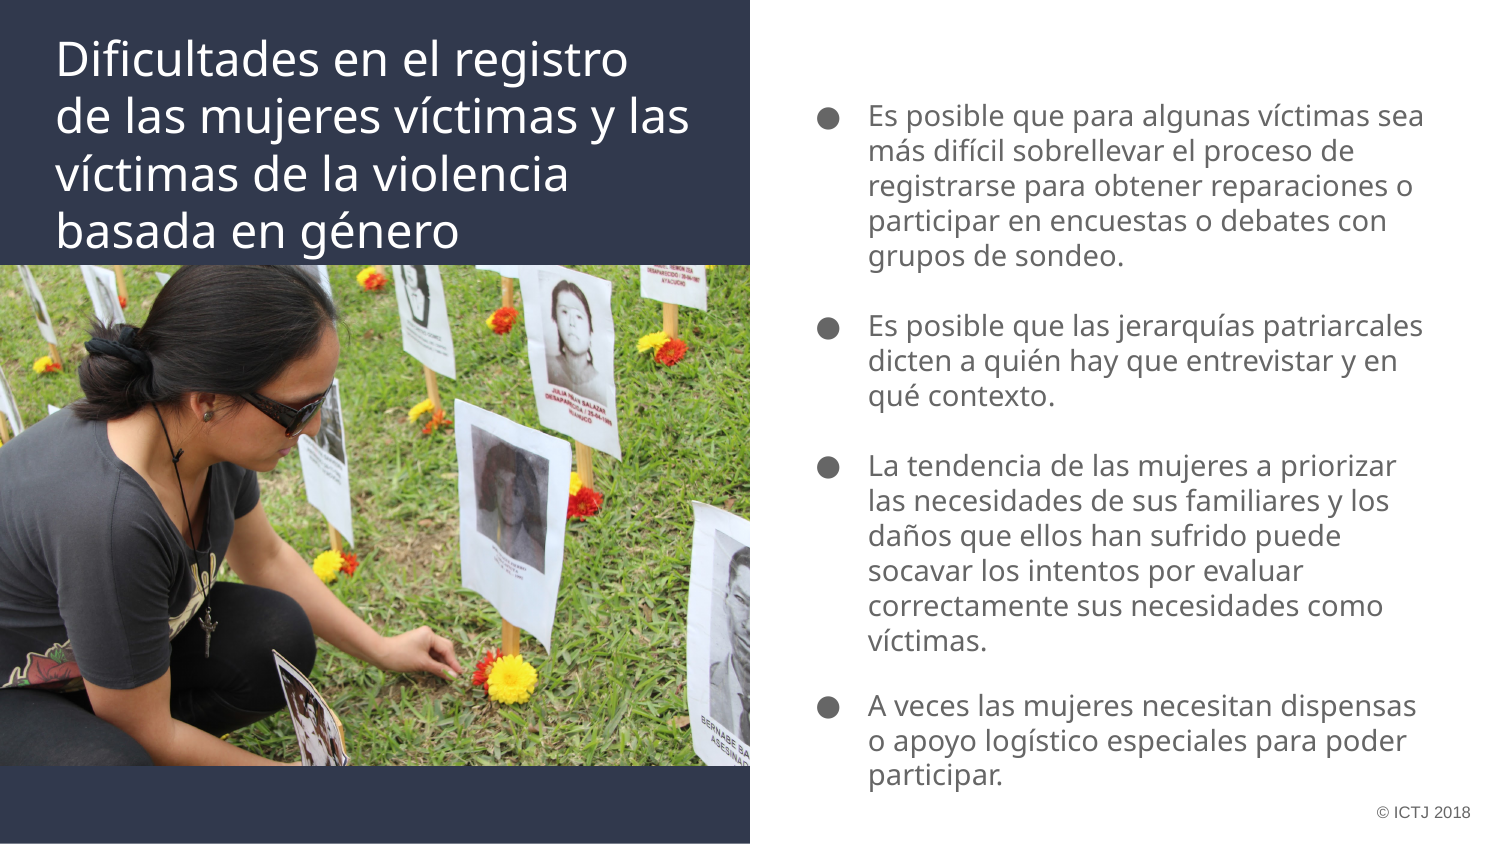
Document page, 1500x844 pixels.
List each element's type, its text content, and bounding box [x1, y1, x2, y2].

picture [0, 265, 751, 766]
text_box © ICTJ 2018 [1362, 794, 1487, 829]
title Dificultades en el registro de las mujeres víctimas y las víctimas de la violencia basada en género [40, 29, 710, 258]
text_box Es posible que para algunas víctimas sea más difícil sobrellevar el proceso de registrarse para obtener reparaciones o participar en encuestas o debates con grupos de sondeo. Es posible que las jerarquías patriarcales dicten a quién hay que entrevistar y en qué contexto. La tendencia de las mujeres a priorizar las necesidades de sus familiares y los daños que ellos han sufrido puede socavar los intentos por evaluar correctamente sus necesidades como víctimas. A veces las mujeres necesitan dispensas o apoyo logístico especiales para poder participar. [777, 248, 1455, 671]
